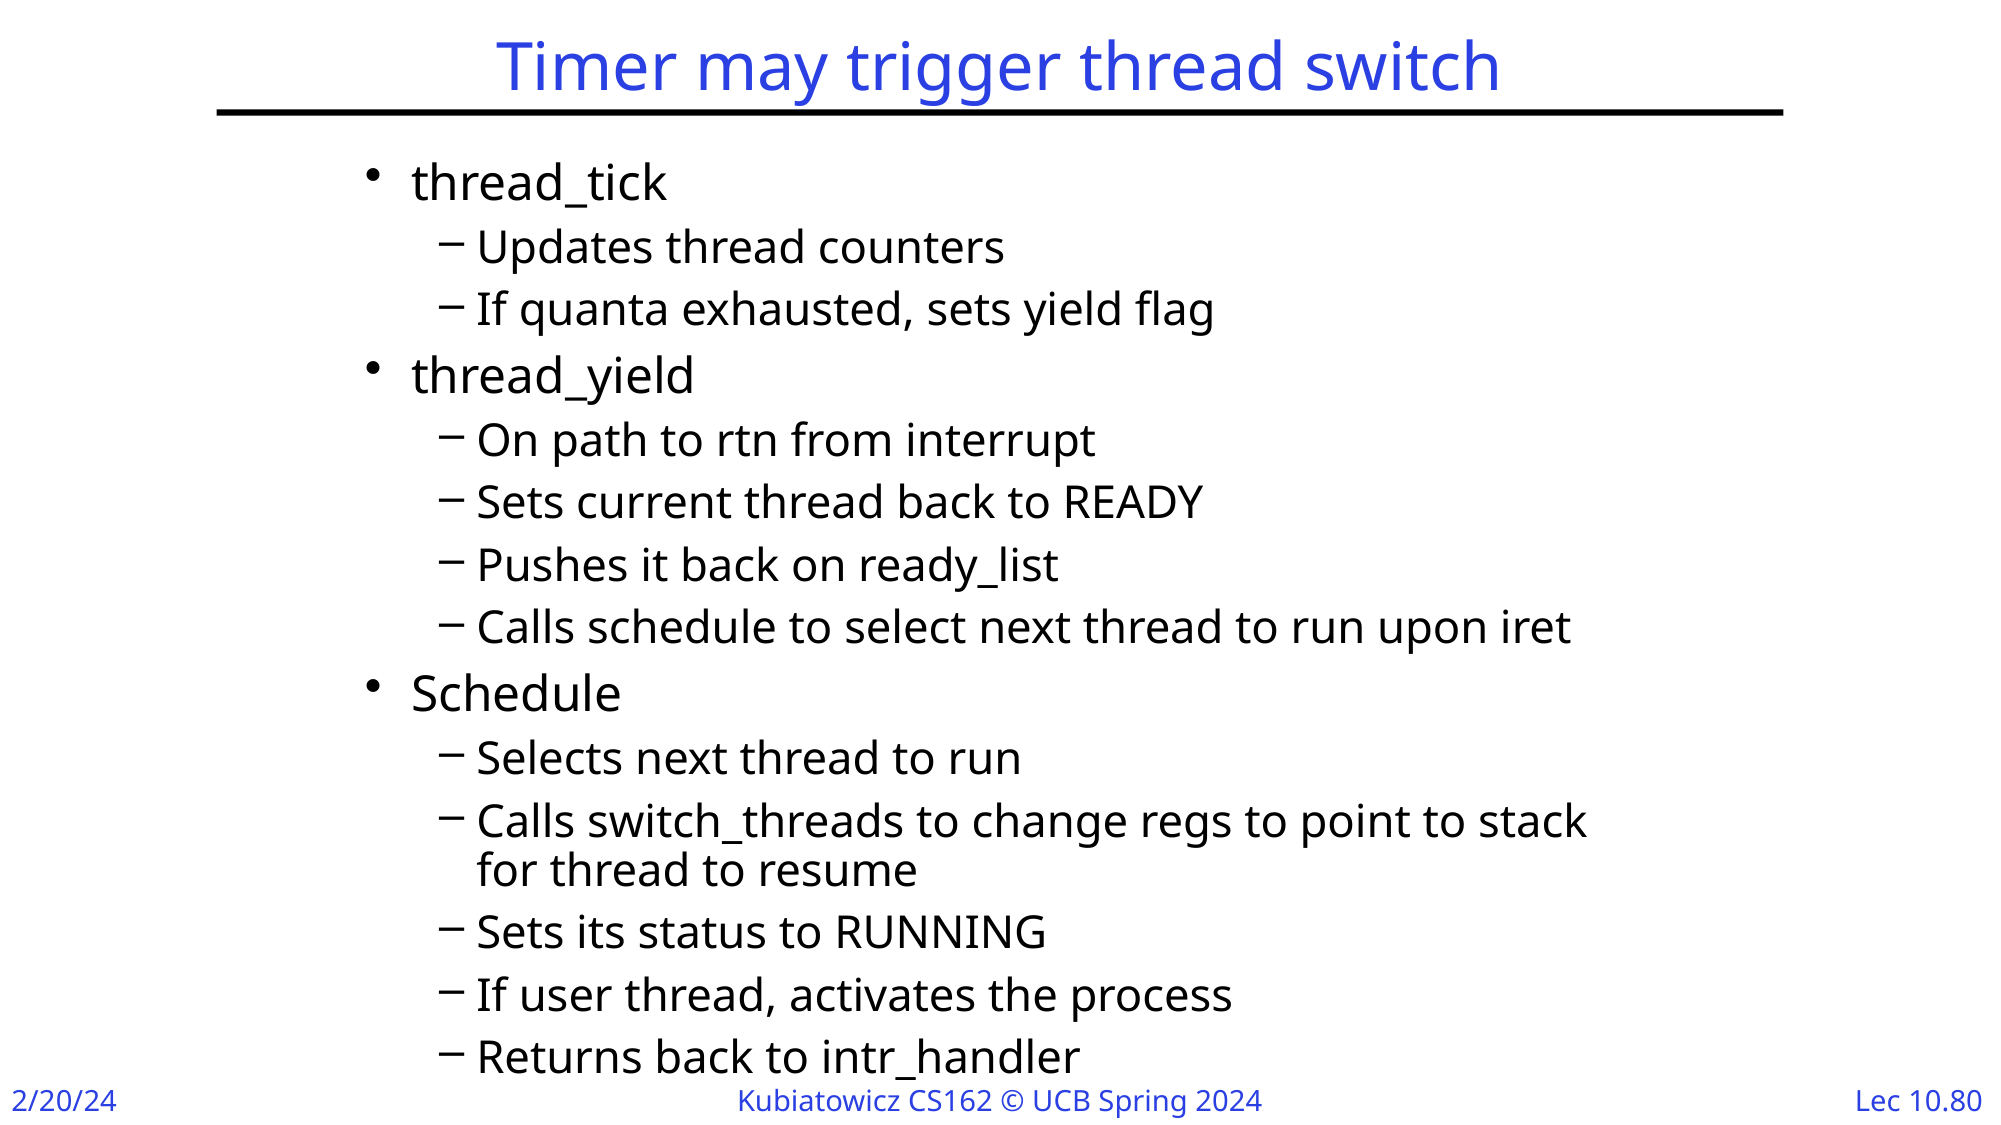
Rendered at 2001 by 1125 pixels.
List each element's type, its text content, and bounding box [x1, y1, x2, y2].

title Timer may trigger thread switch [216, 24, 1784, 113]
list thread_tick Updates thread counters If quanta exhausted, sets yield flag thread_yield On path to rtn from interrupt Sets current thread back to READY Pushes it back on ready_list Calls schedule to select next thread to run upon iret Schedule Selects next thread to run Calls switch_threads to change regs to point to stack for thread to resume Sets its status to RUNNING If user thread, activates the process Returns back to intr_handler [350, 149, 1650, 1100]
